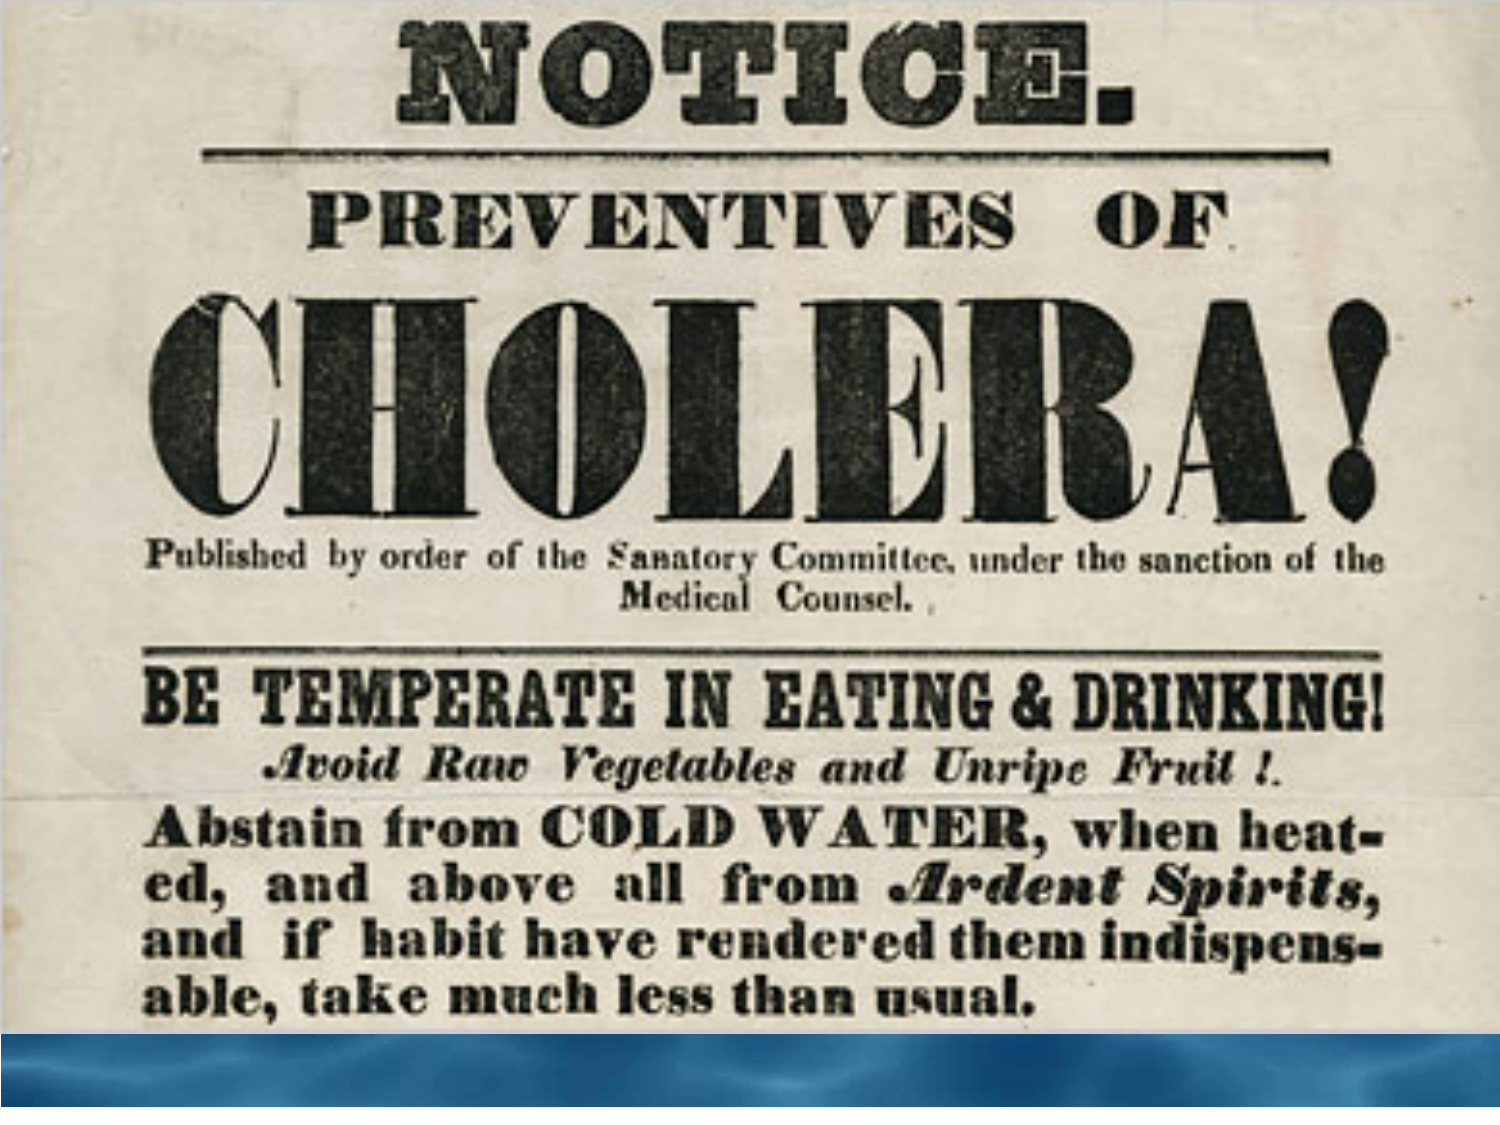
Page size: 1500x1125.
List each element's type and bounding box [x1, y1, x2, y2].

list [0, 0, 1500, 1034]
picture [1, 1034, 1500, 1107]
